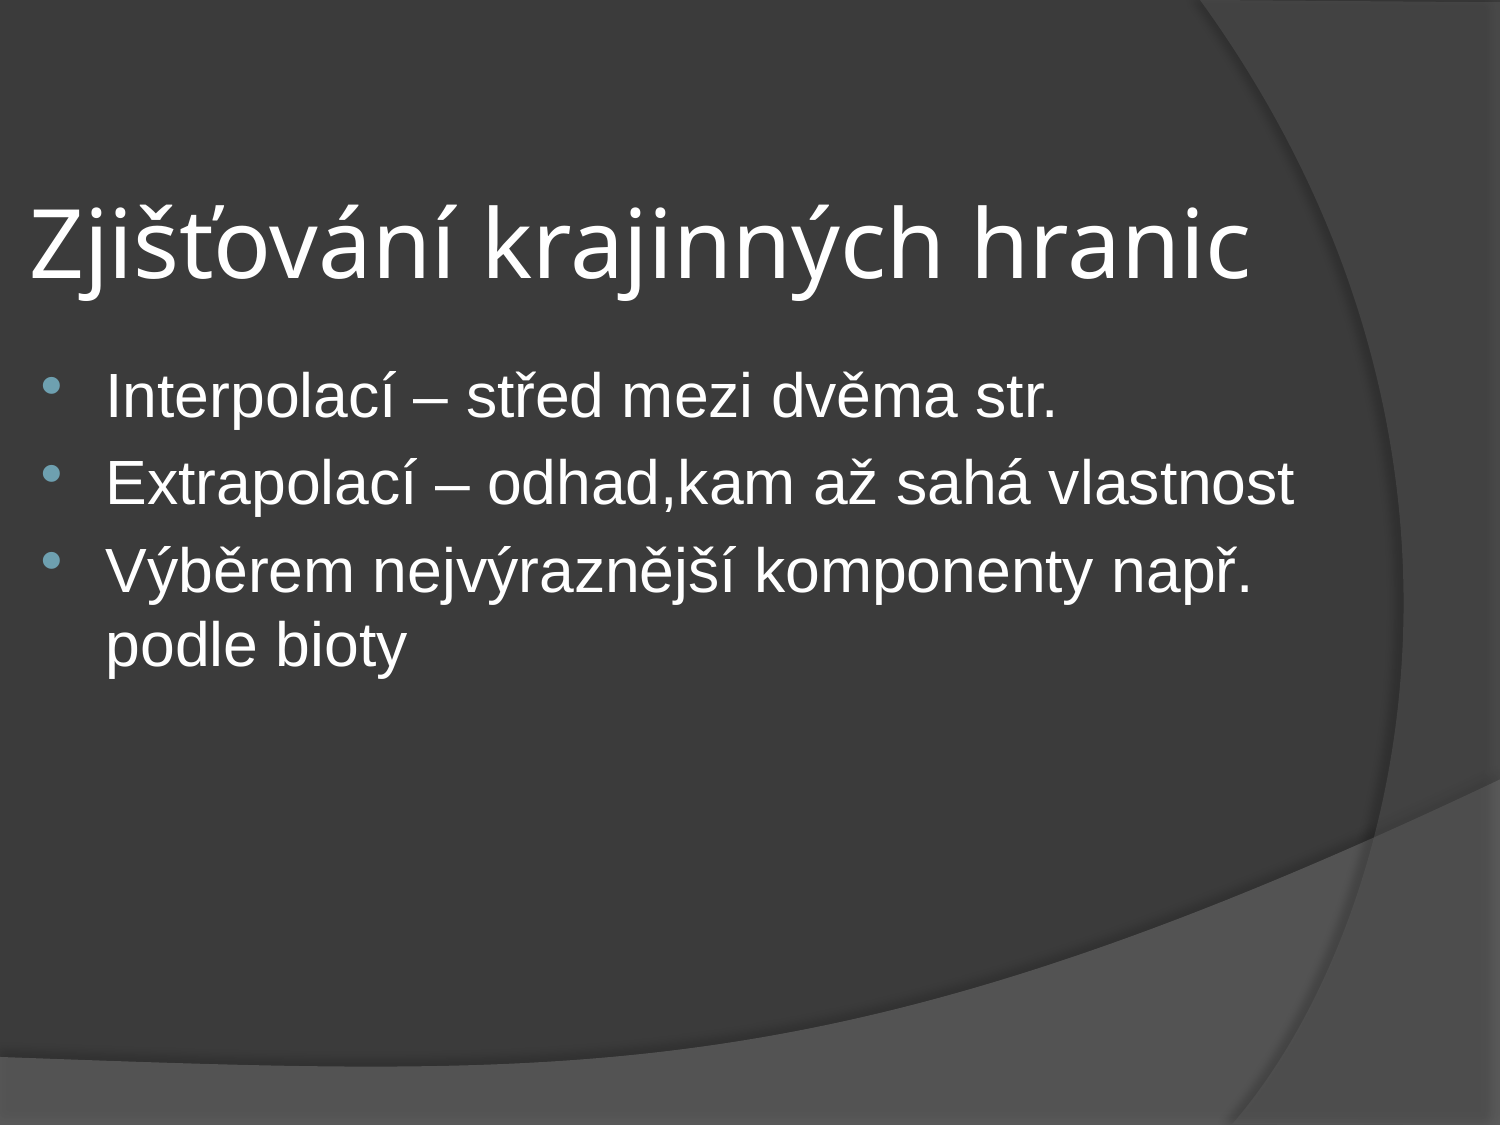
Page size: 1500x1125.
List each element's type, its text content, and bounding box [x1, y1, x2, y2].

list Interpolací – střed mezi dvěma str. Extrapolací – odhad,kam až sahá vlastnost Výběrem nejvýraznější komponenty např. podle bioty [21, 346, 1407, 1026]
title Zjišťování krajinných hranic [21, 145, 1480, 336]
